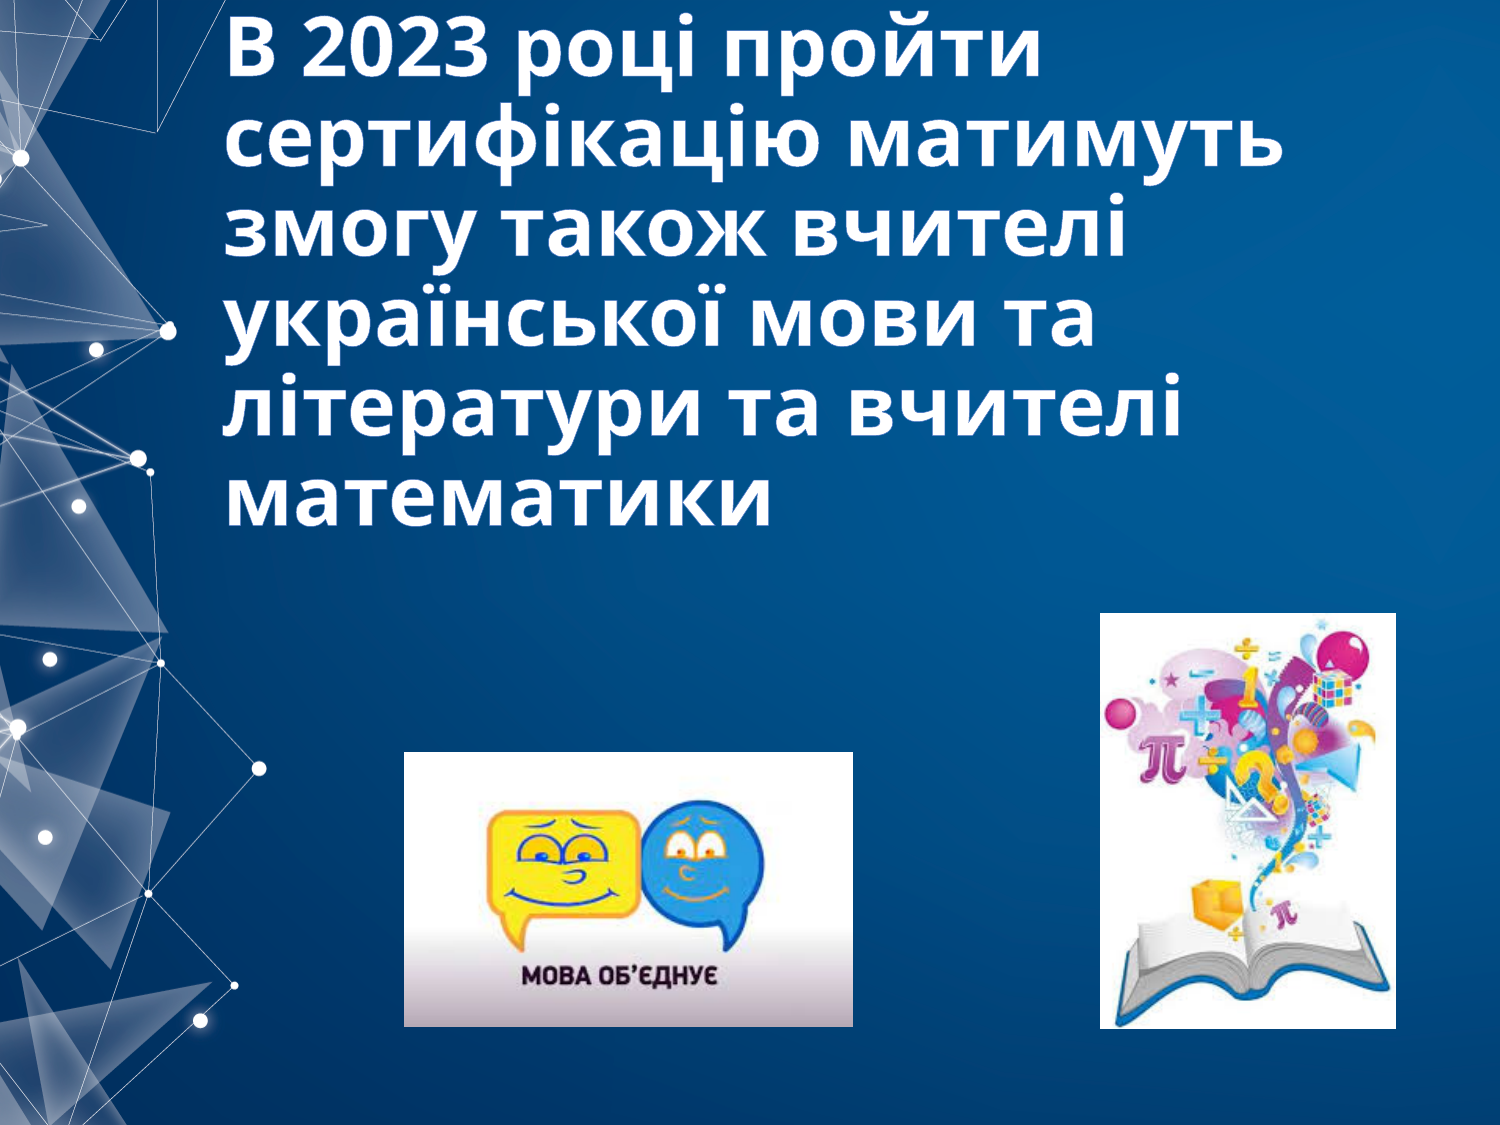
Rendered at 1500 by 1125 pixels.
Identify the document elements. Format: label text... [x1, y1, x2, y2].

picture [0, 0, 1500, 1125]
title В 2023 році пройти сертифікацію матимуть змогу також вчителі української мови та літератури та вчителі математики [207, 0, 1494, 581]
